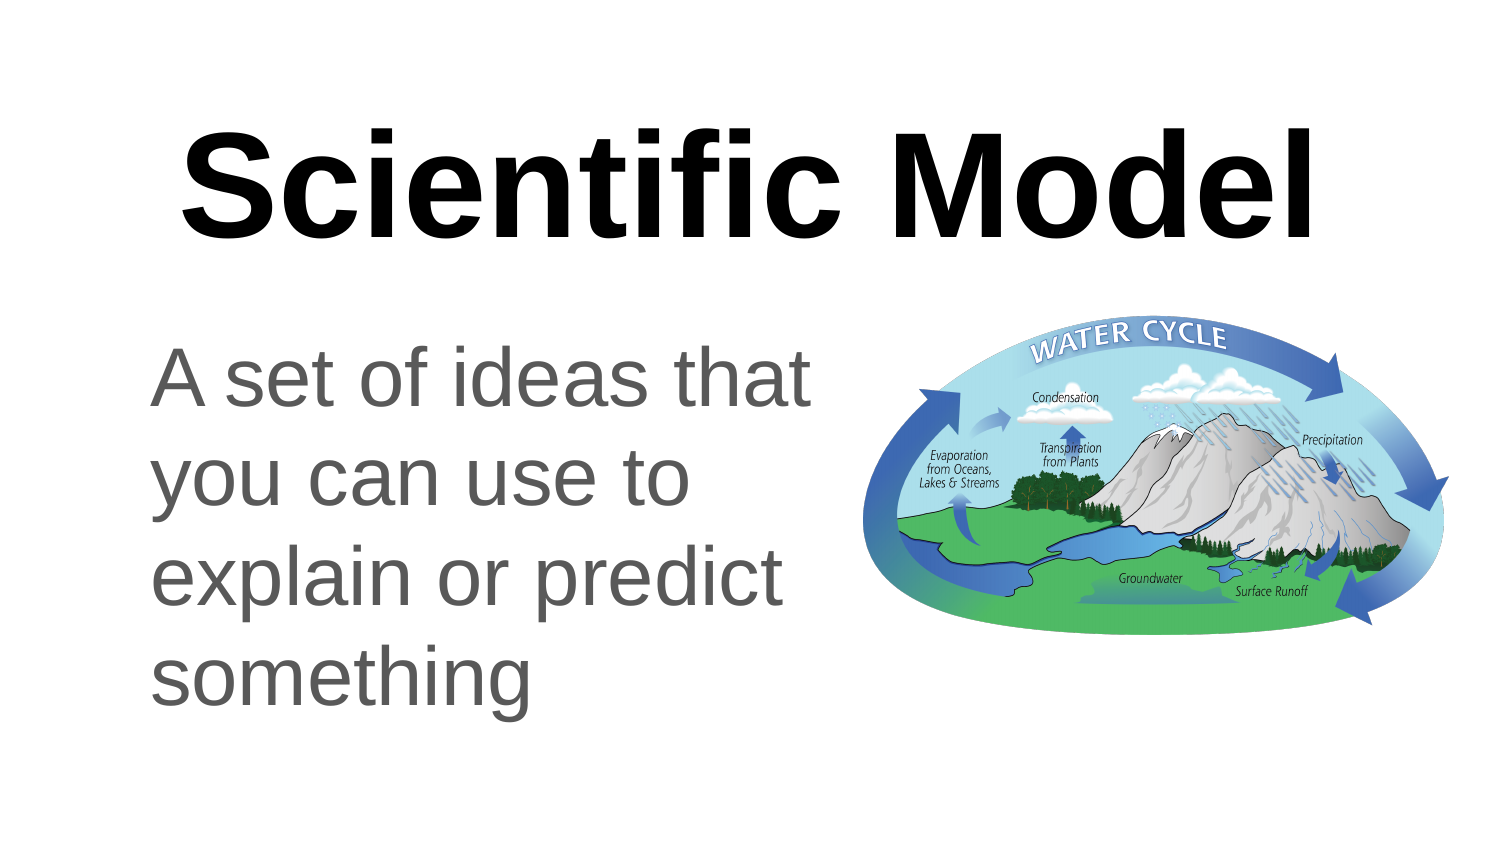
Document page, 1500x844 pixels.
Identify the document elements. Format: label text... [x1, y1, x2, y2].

list [51, 189, 1449, 750]
title Scientific Model [51, 72, 1449, 167]
text_box A set of ideas that you can use to explain or predict something [135, 315, 864, 765]
picture [862, 314, 1450, 635]
